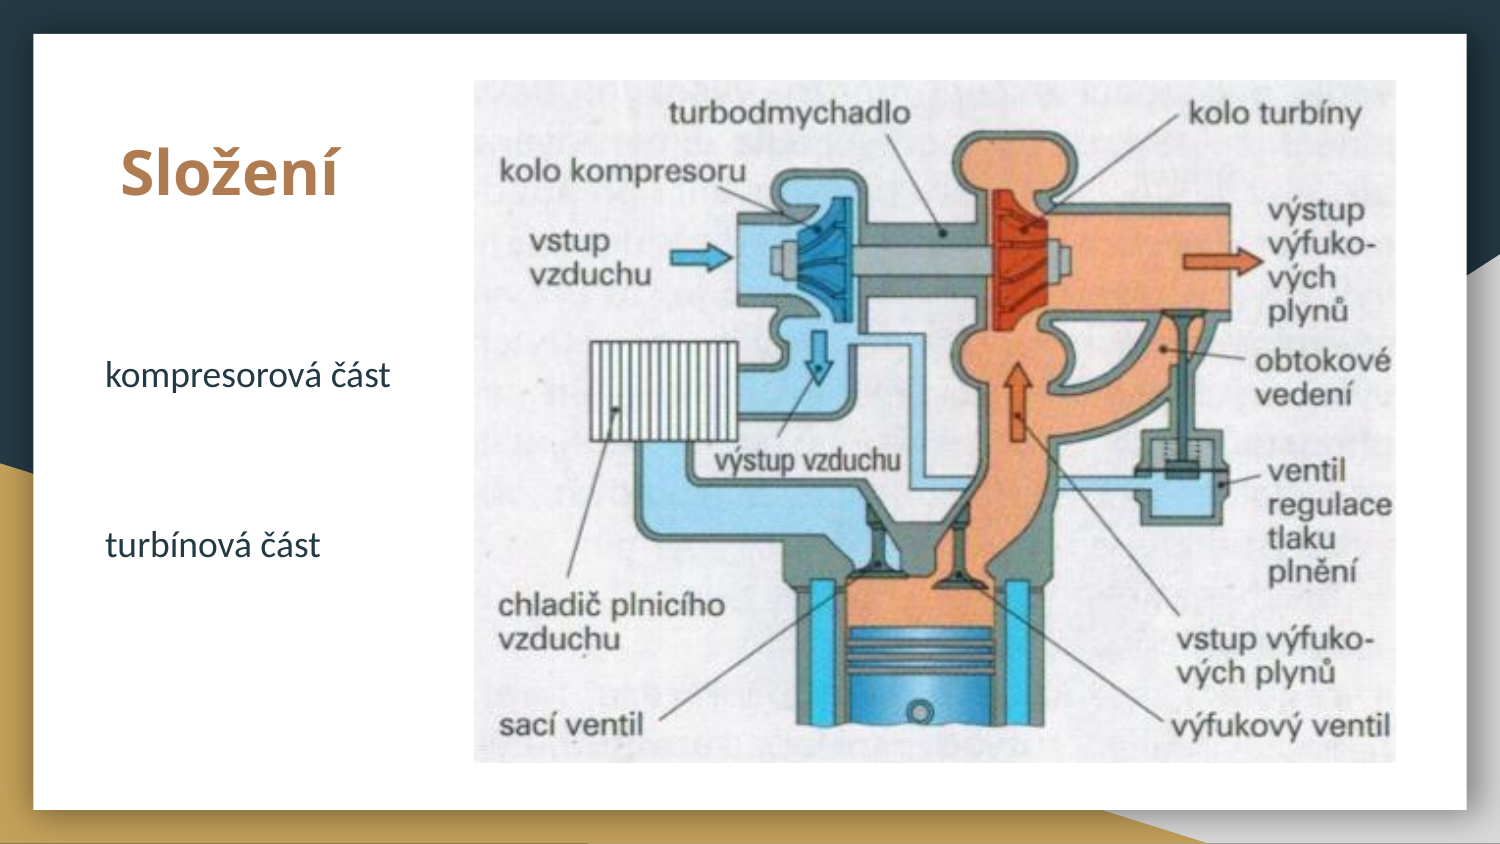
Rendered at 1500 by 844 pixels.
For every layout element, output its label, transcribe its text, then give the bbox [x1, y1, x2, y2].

picture [474, 80, 1397, 764]
title Složení [105, 117, 362, 275]
list kompresorová část turbínová část [89, 328, 469, 731]
